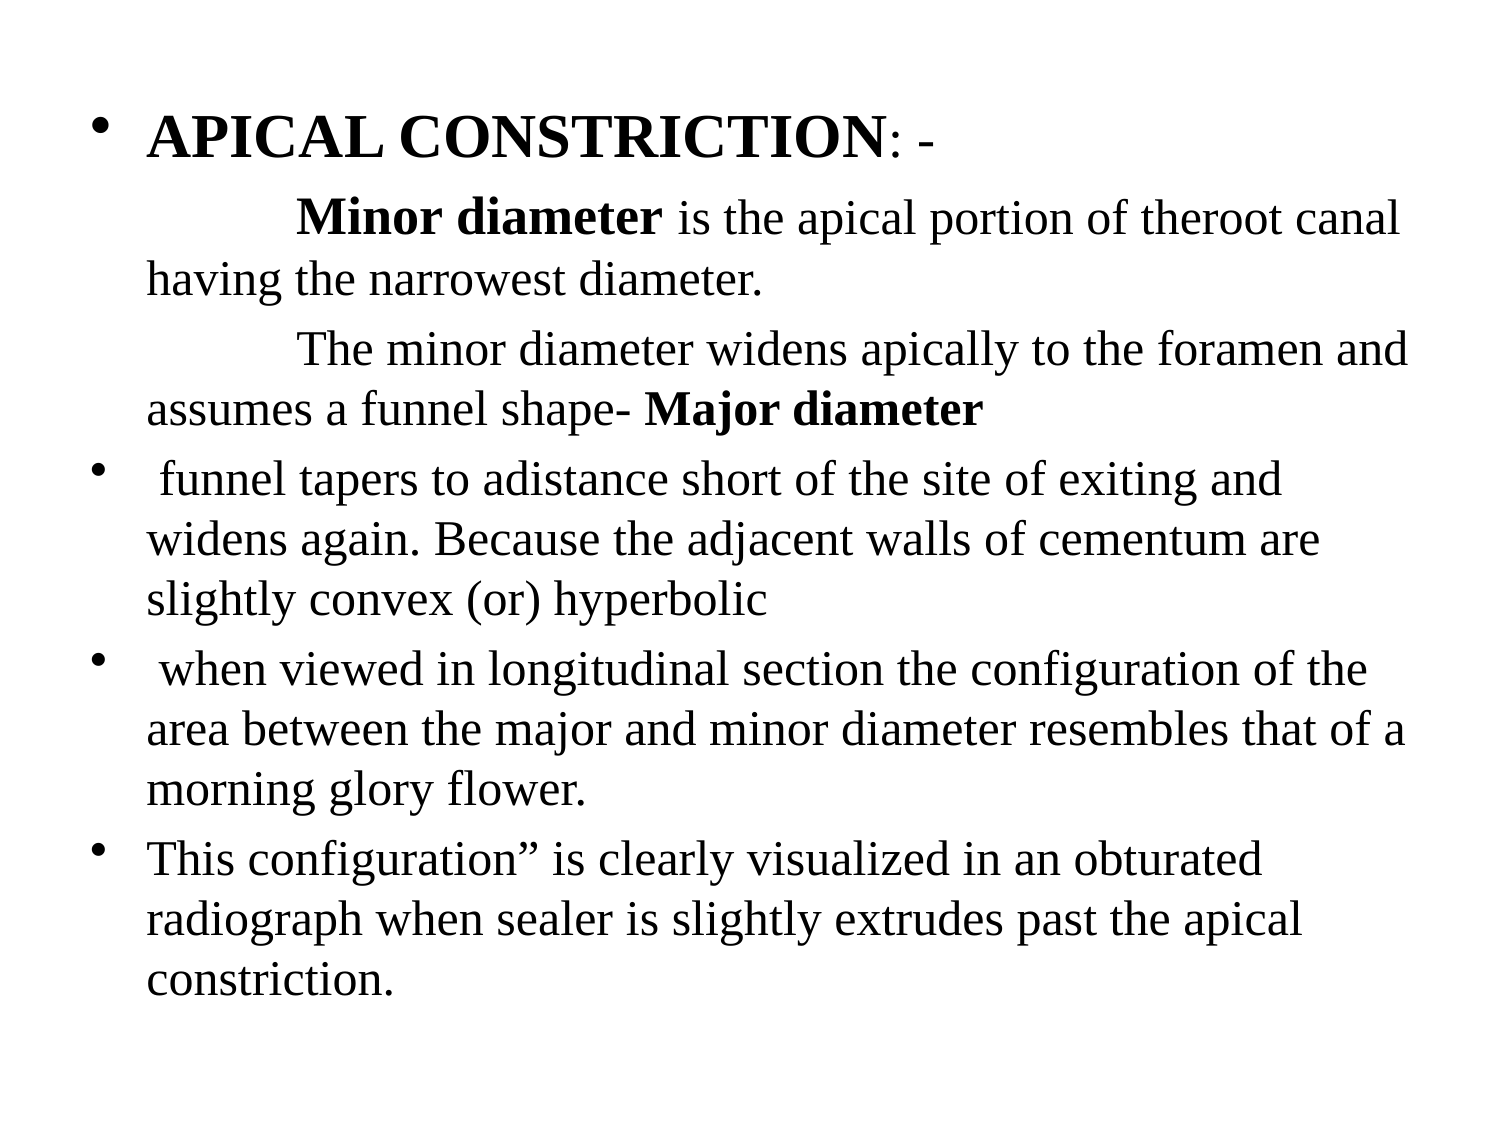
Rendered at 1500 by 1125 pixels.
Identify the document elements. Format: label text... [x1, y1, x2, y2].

list APICAL CONSTRICTION: - Minor diameter is the apical portion of theroot canal having the narrowest diameter. The minor diameter widens apically to the foramen and assumes a funnel shape- Major diameter funnel tapers to adistance short of the site of exiting and widens again. Because the adjacent walls of cementum are slightly convex (or) hyperbolic when viewed in longitudinal section the configuration of the area between the major and minor diameter resembles that of a morning glory flower. This configuration” is clearly visualized in an obturated radiograph when sealer is slightly extrudes past the apical constriction. [75, 87, 1425, 1050]
